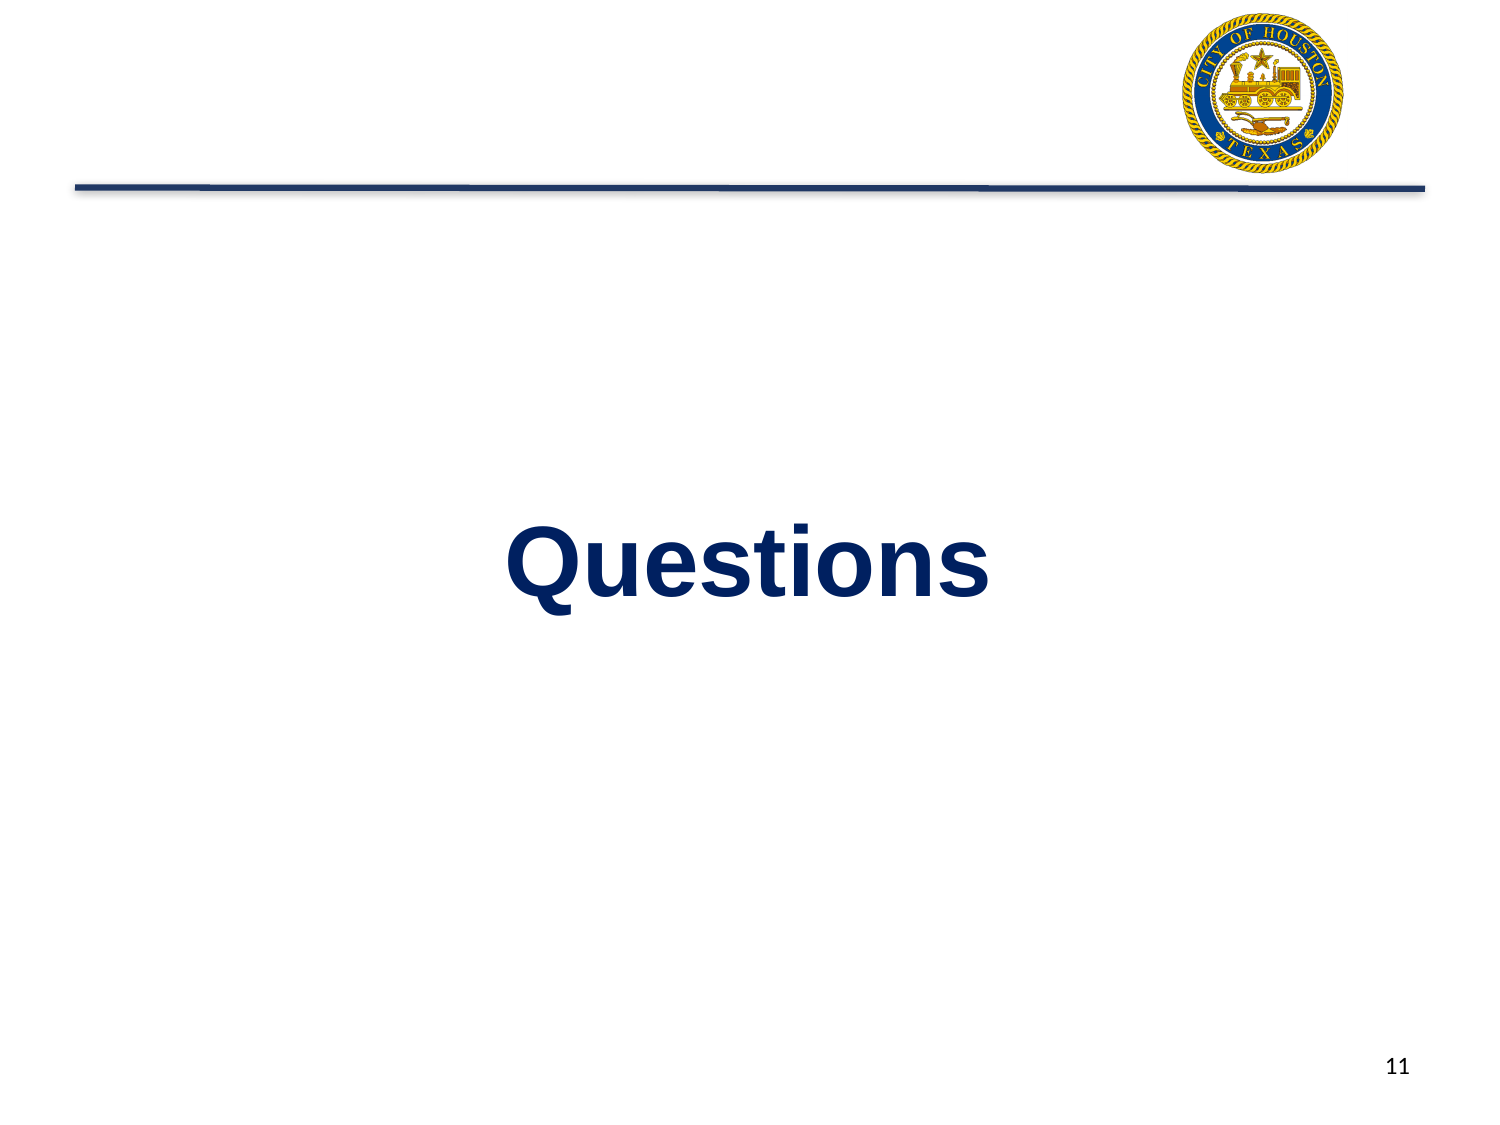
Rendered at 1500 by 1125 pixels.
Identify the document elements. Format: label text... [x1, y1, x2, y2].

list Questions [73, 206, 1424, 921]
picture [1181, 12, 1348, 179]
slide_number 11 [1074, 1042, 1425, 1103]
